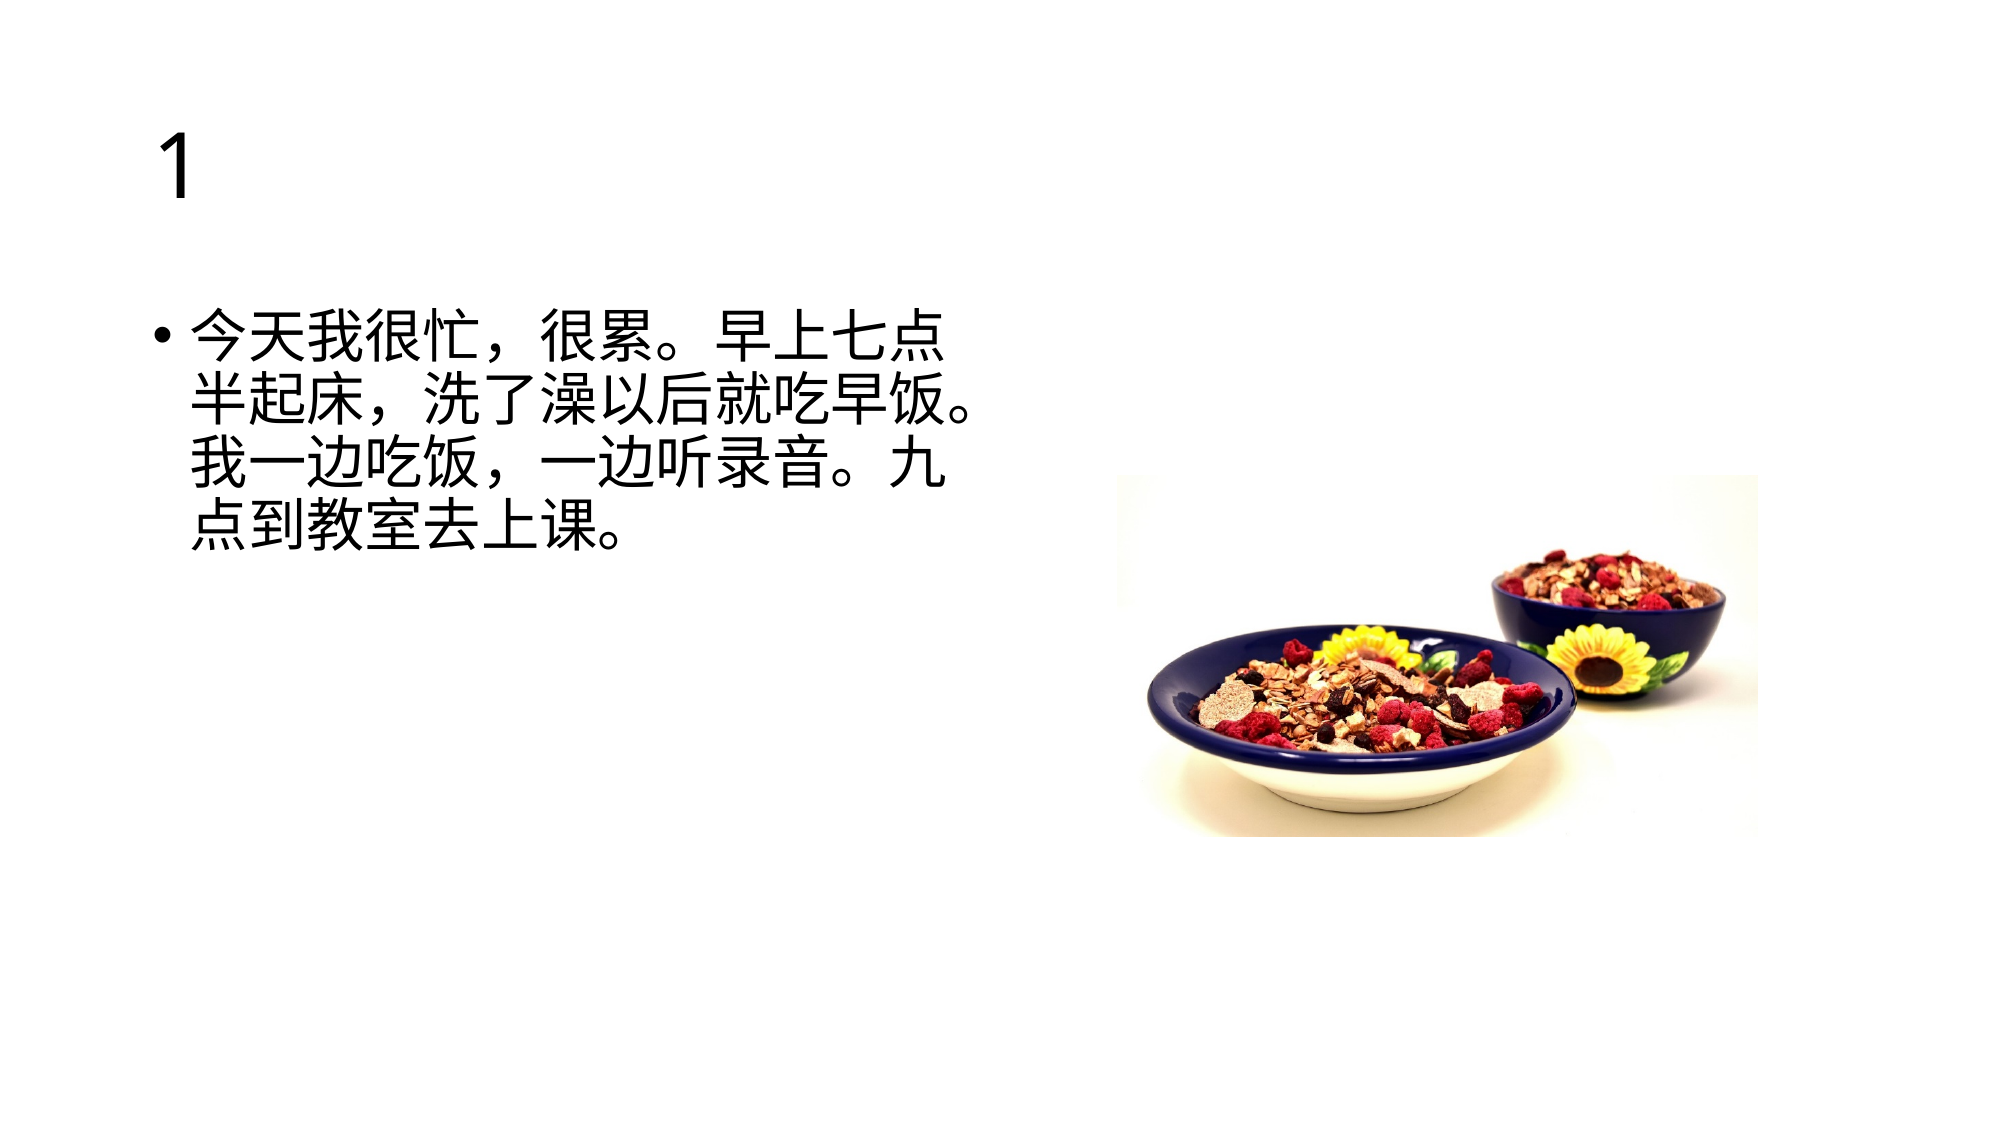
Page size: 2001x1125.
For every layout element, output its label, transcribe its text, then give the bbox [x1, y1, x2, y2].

title 1 [137, 59, 1863, 278]
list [1117, 475, 1758, 837]
list 今天我很忙，很累。早上七点半起床，洗了澡以后就吃早饭。我一边吃饭，一边听录音。九点到教室去上课。 [137, 299, 988, 1014]
